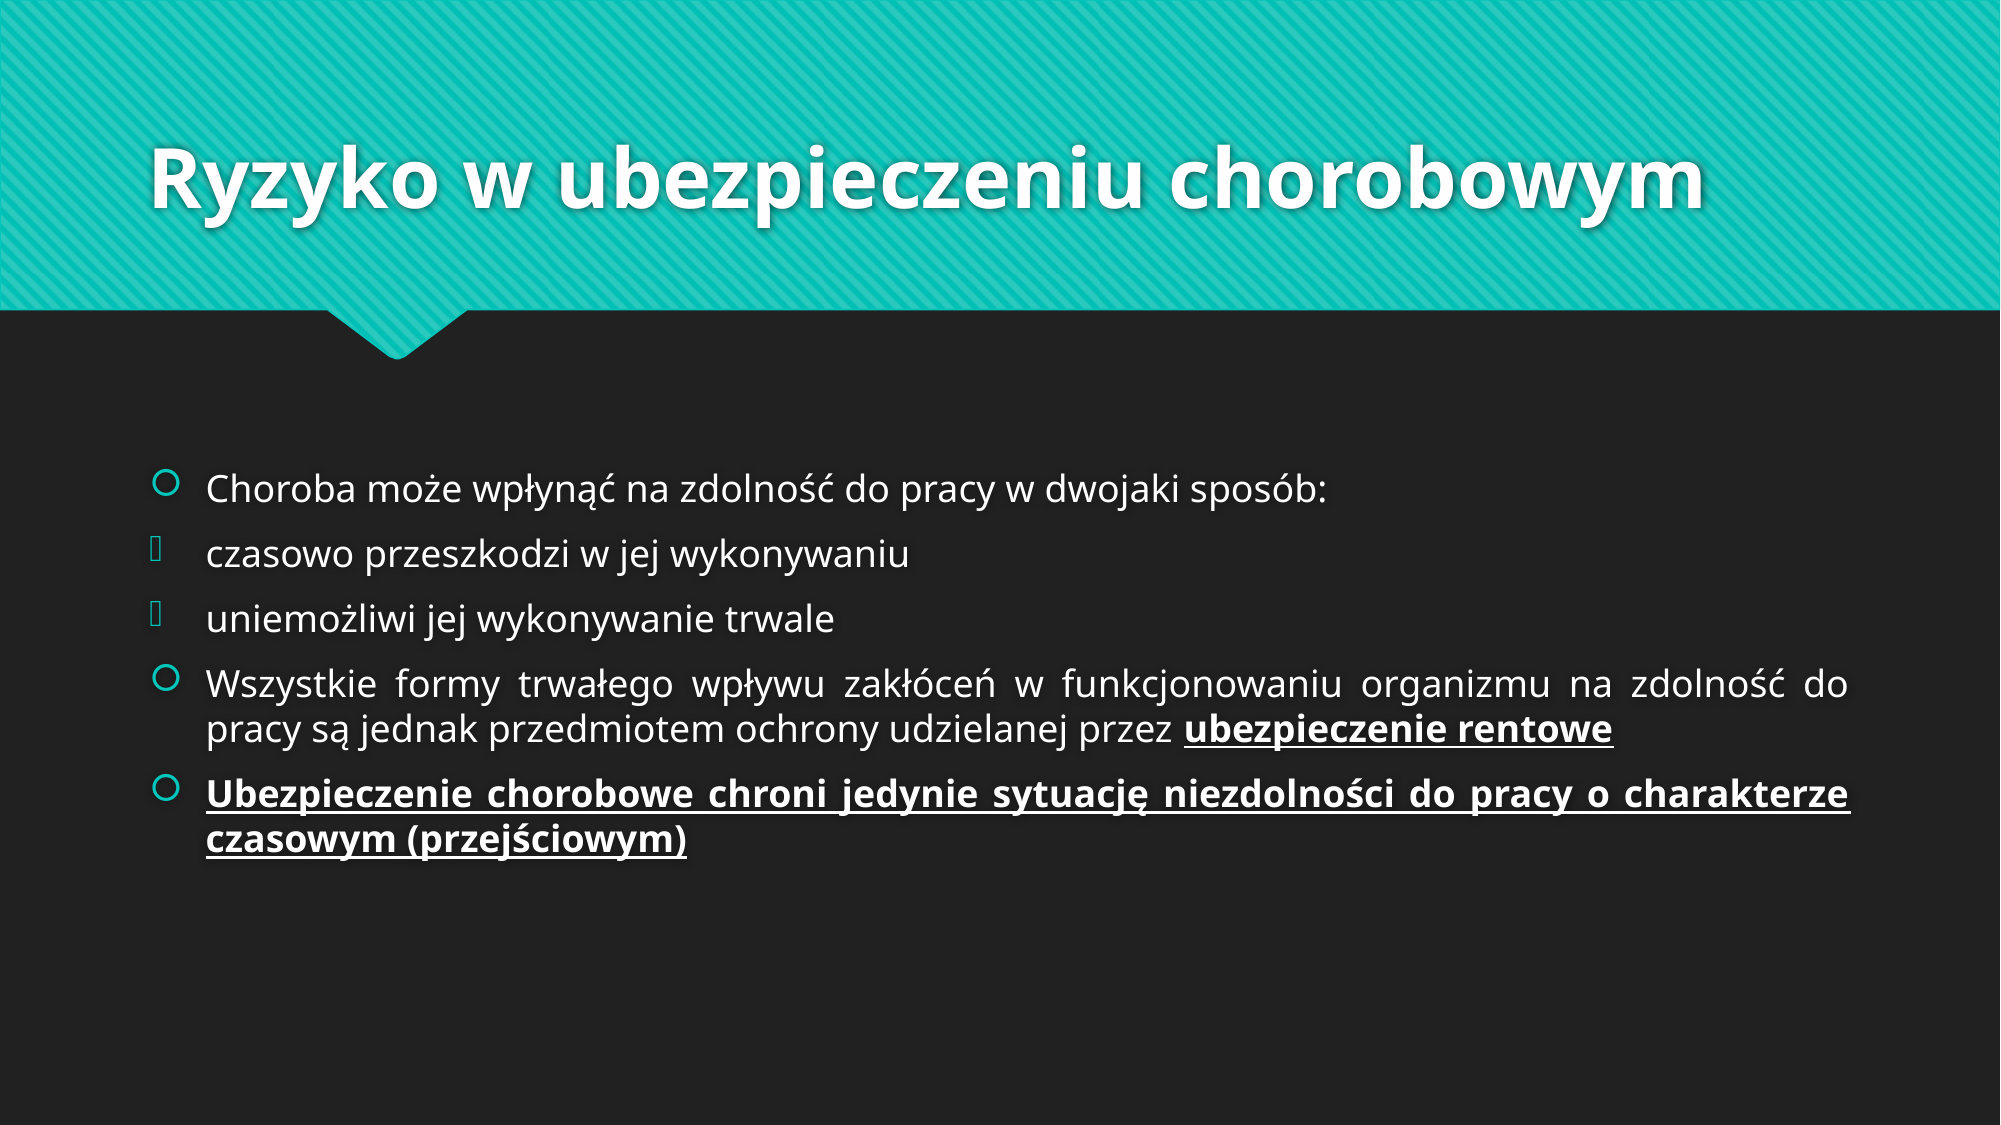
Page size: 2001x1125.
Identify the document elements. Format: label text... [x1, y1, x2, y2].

list Choroba może wpłynąć na zdolność do pracy w dwojaki sposób: czasowo przeszkodzi w jej wykonywaniu uniemożliwi jej wykonywanie trwale Wszystkie formy trwałego wpływu zakłóceń w funkcjonowaniu organizmu na zdolność do pracy są jednak przedmiotem ochrony udzielanej przez ubezpieczenie rentowe Ubezpieczenie chorobowe chroni jedynie sytuację niezdolności do pracy o charakterze czasowym (przejściowym) [134, 364, 1866, 962]
title Ryzyko w ubezpieczeniu chorobowym [132, 73, 1868, 233]
